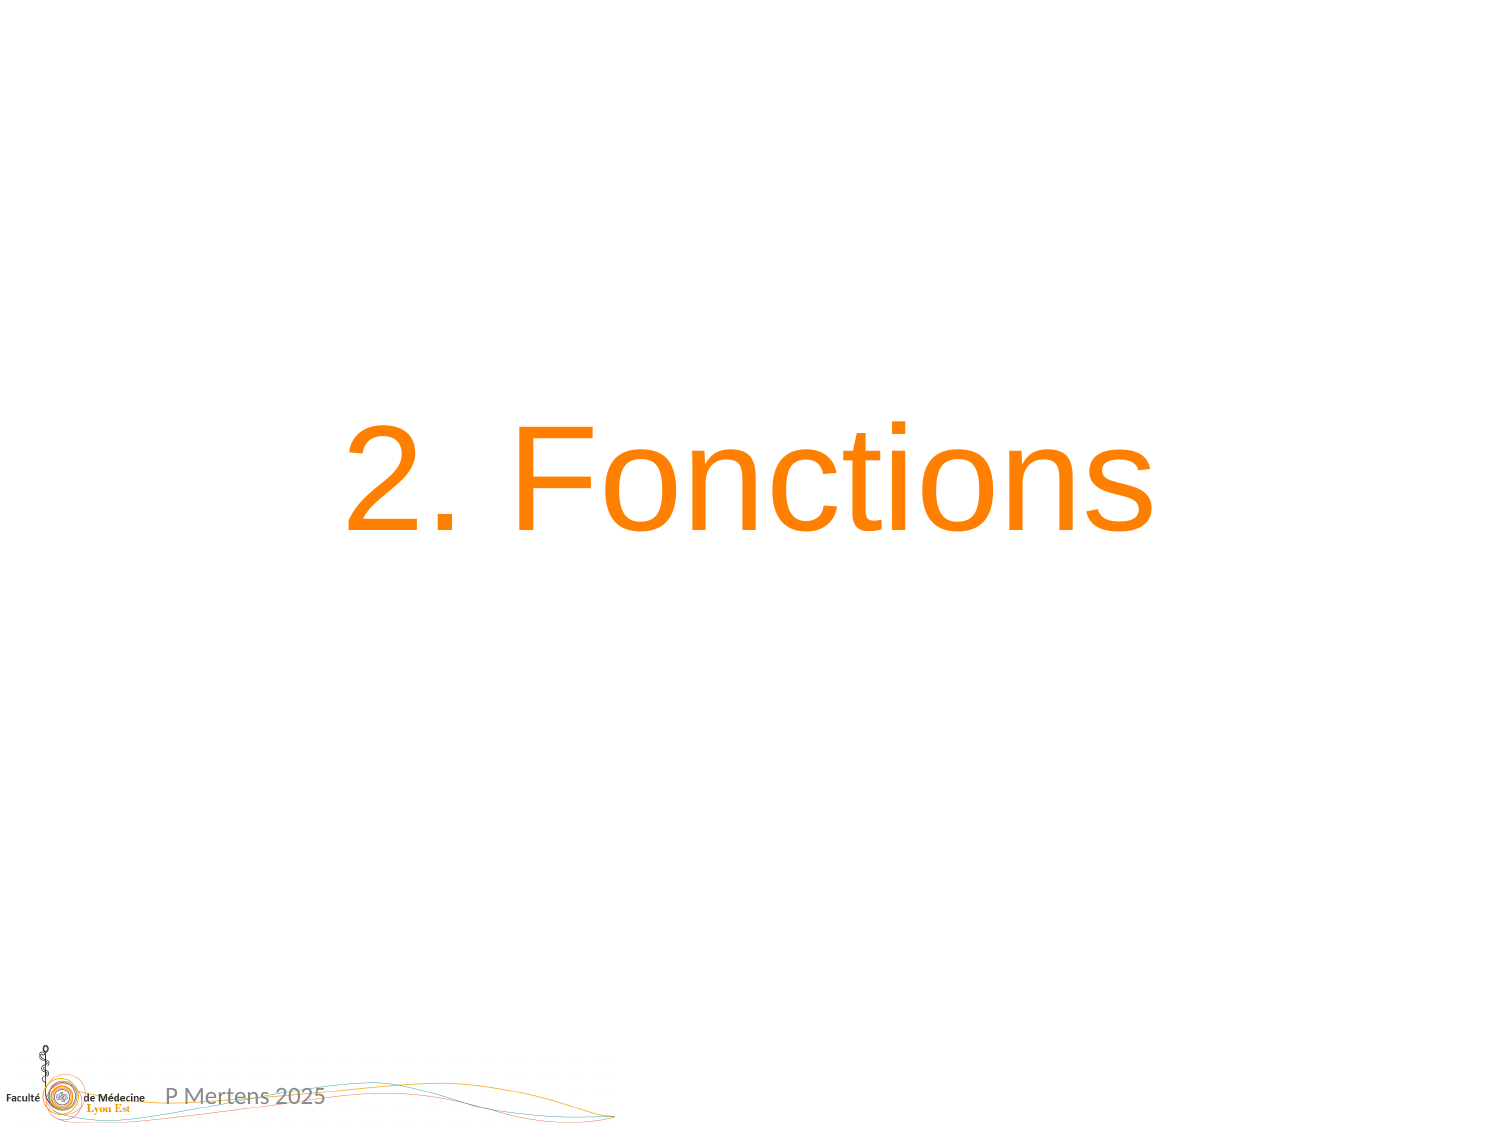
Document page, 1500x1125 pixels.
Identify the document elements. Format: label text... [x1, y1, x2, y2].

picture [6, 1045, 615, 1123]
title 2. Fonctions [112, 349, 1388, 591]
footer P Mertens 2025 [102, 1065, 389, 1125]
